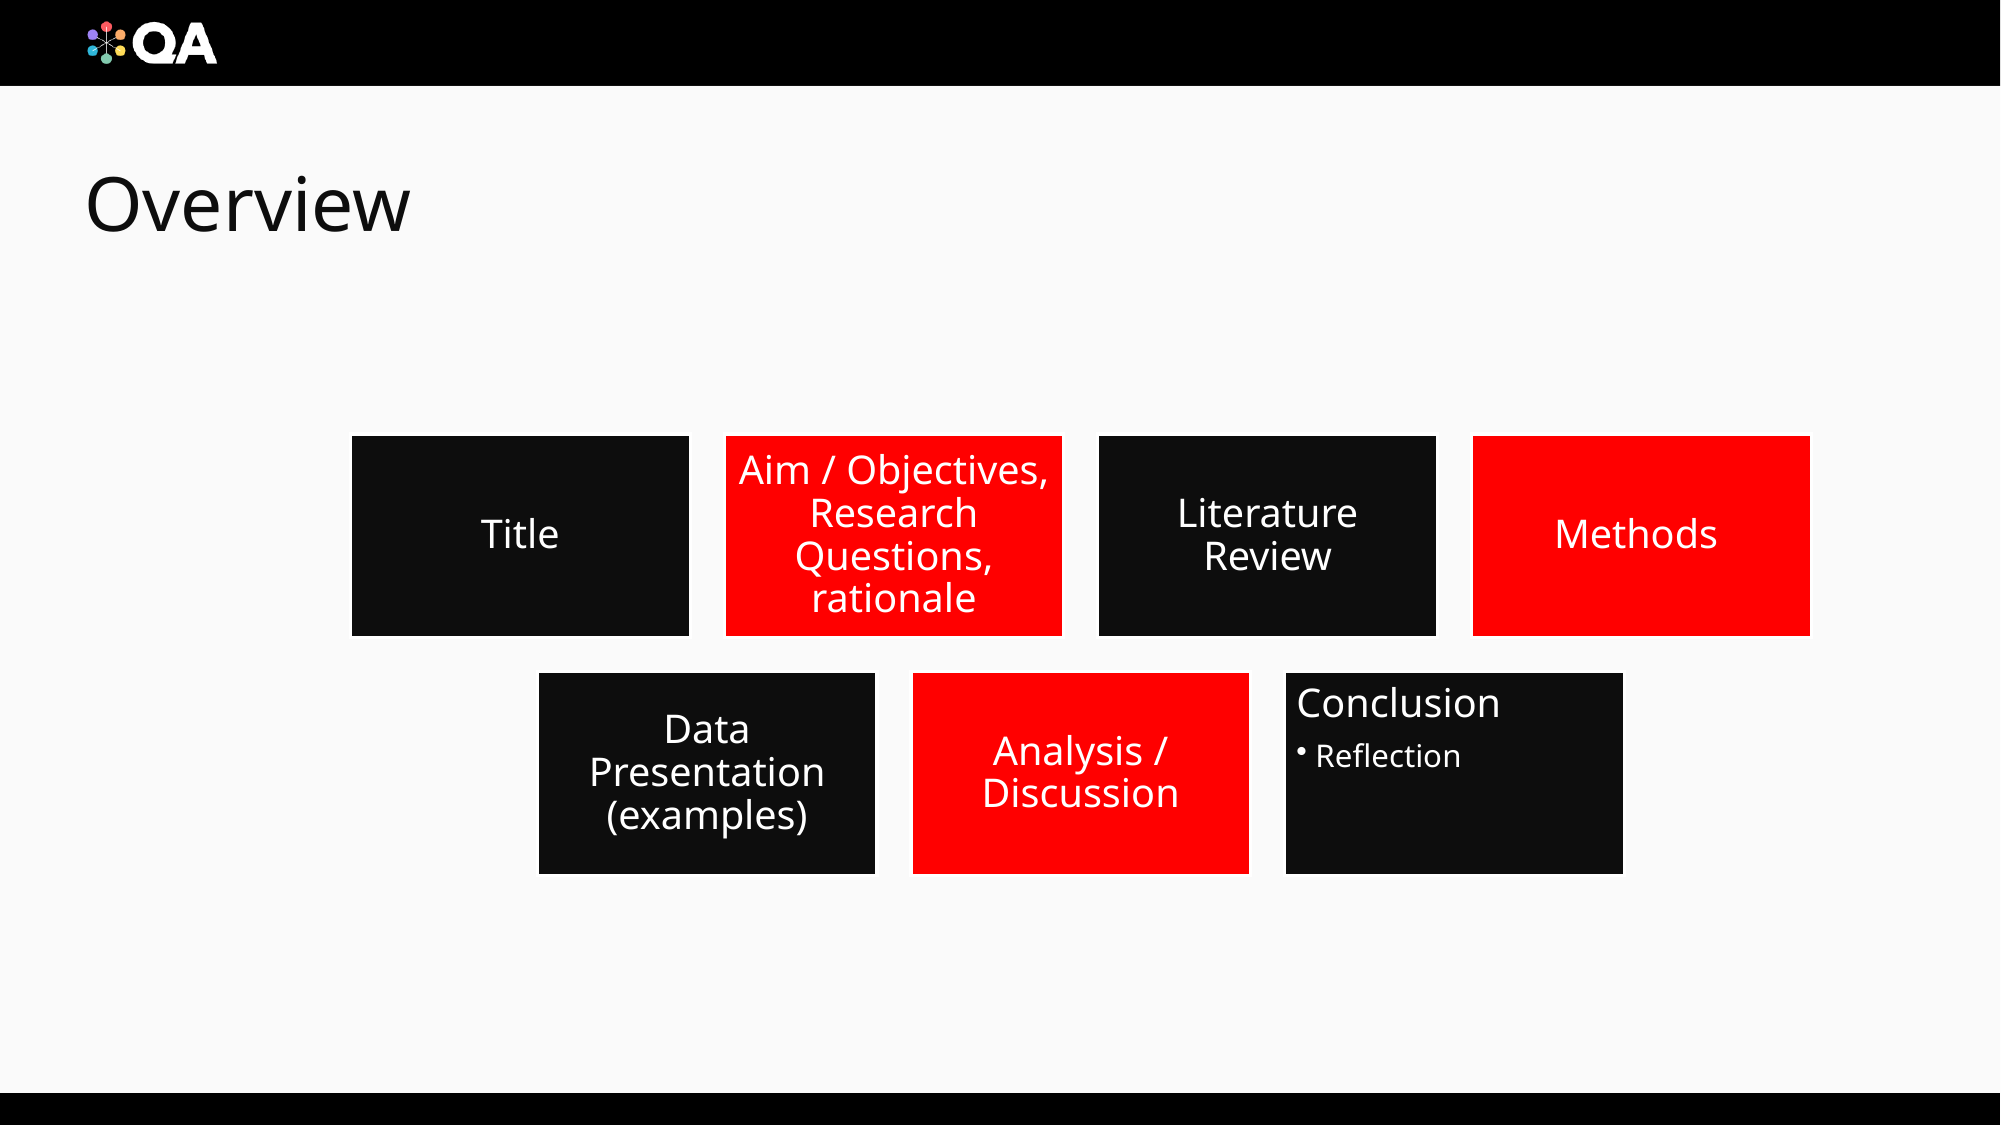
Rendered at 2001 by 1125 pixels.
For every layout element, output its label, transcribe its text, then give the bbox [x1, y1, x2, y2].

picture [0, 0, 2001, 1125]
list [349, 343, 1813, 966]
title Overview [84, 159, 1916, 278]
